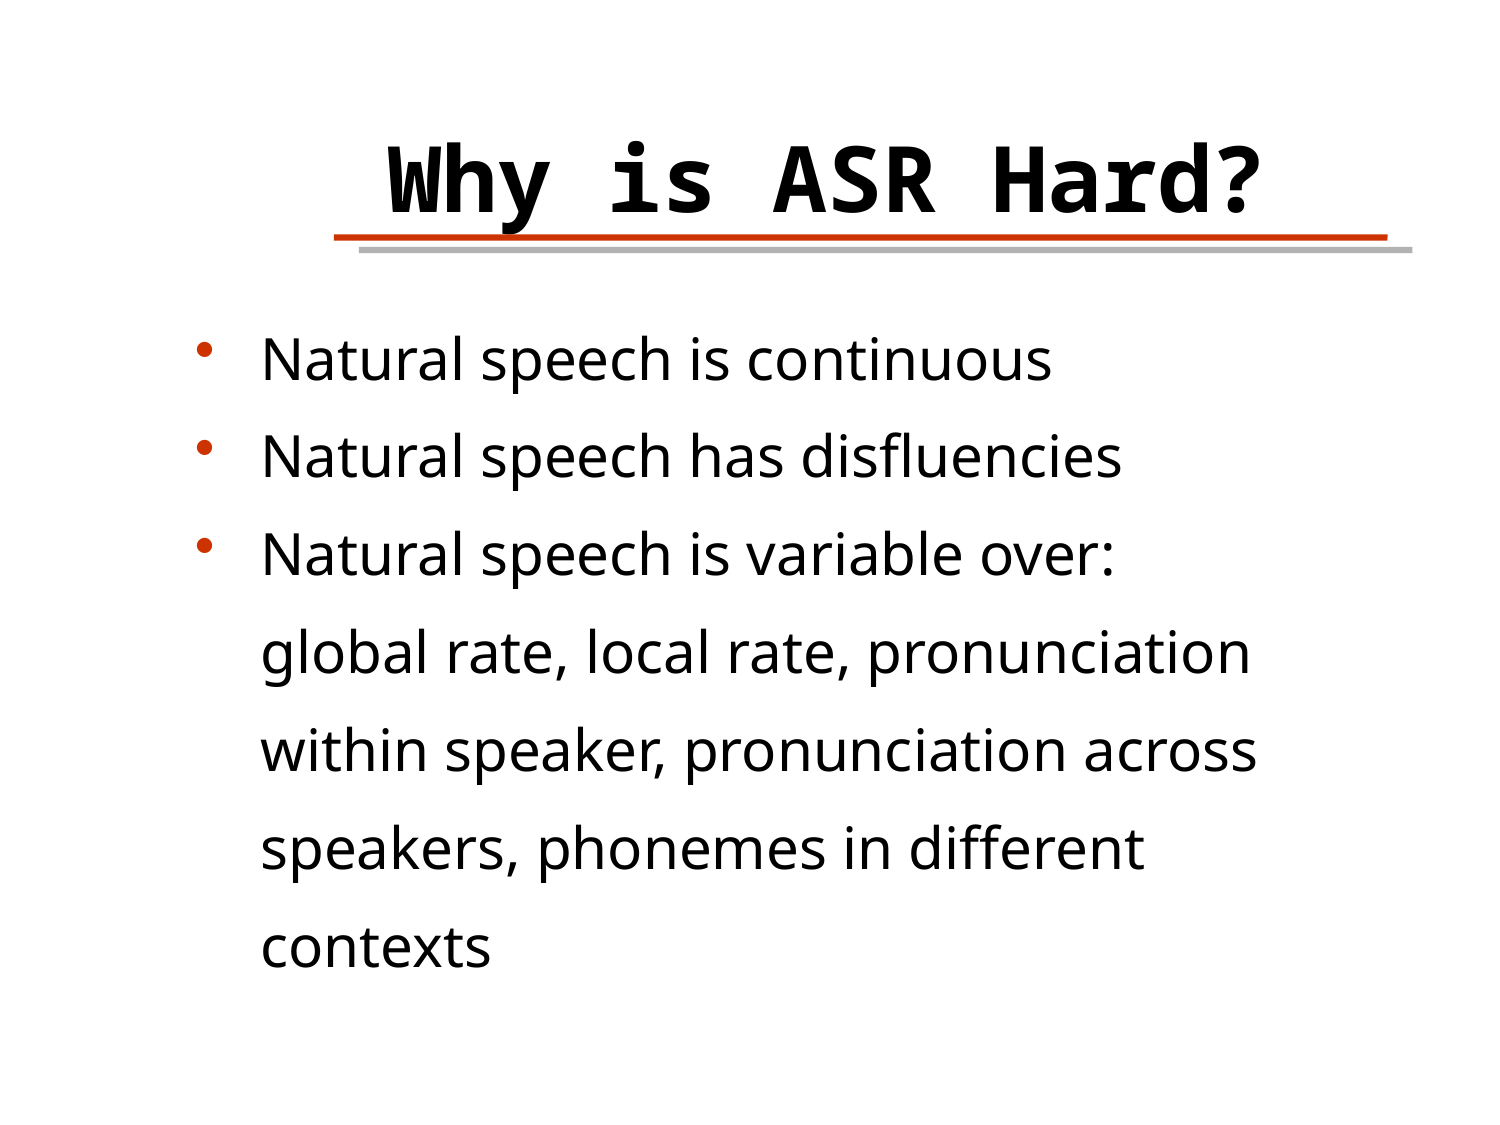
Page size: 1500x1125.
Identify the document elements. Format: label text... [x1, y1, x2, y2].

text_box Natural speech is continuous Natural speech has disfluencies Natural speech is variable over: global rate, local rate, pronunciation within speaker, pronunciation across speakers, phonemes in different contexts [179, 286, 1273, 987]
text_box Why is ASR Hard? [372, 113, 1282, 234]
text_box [333, 237, 1413, 251]
